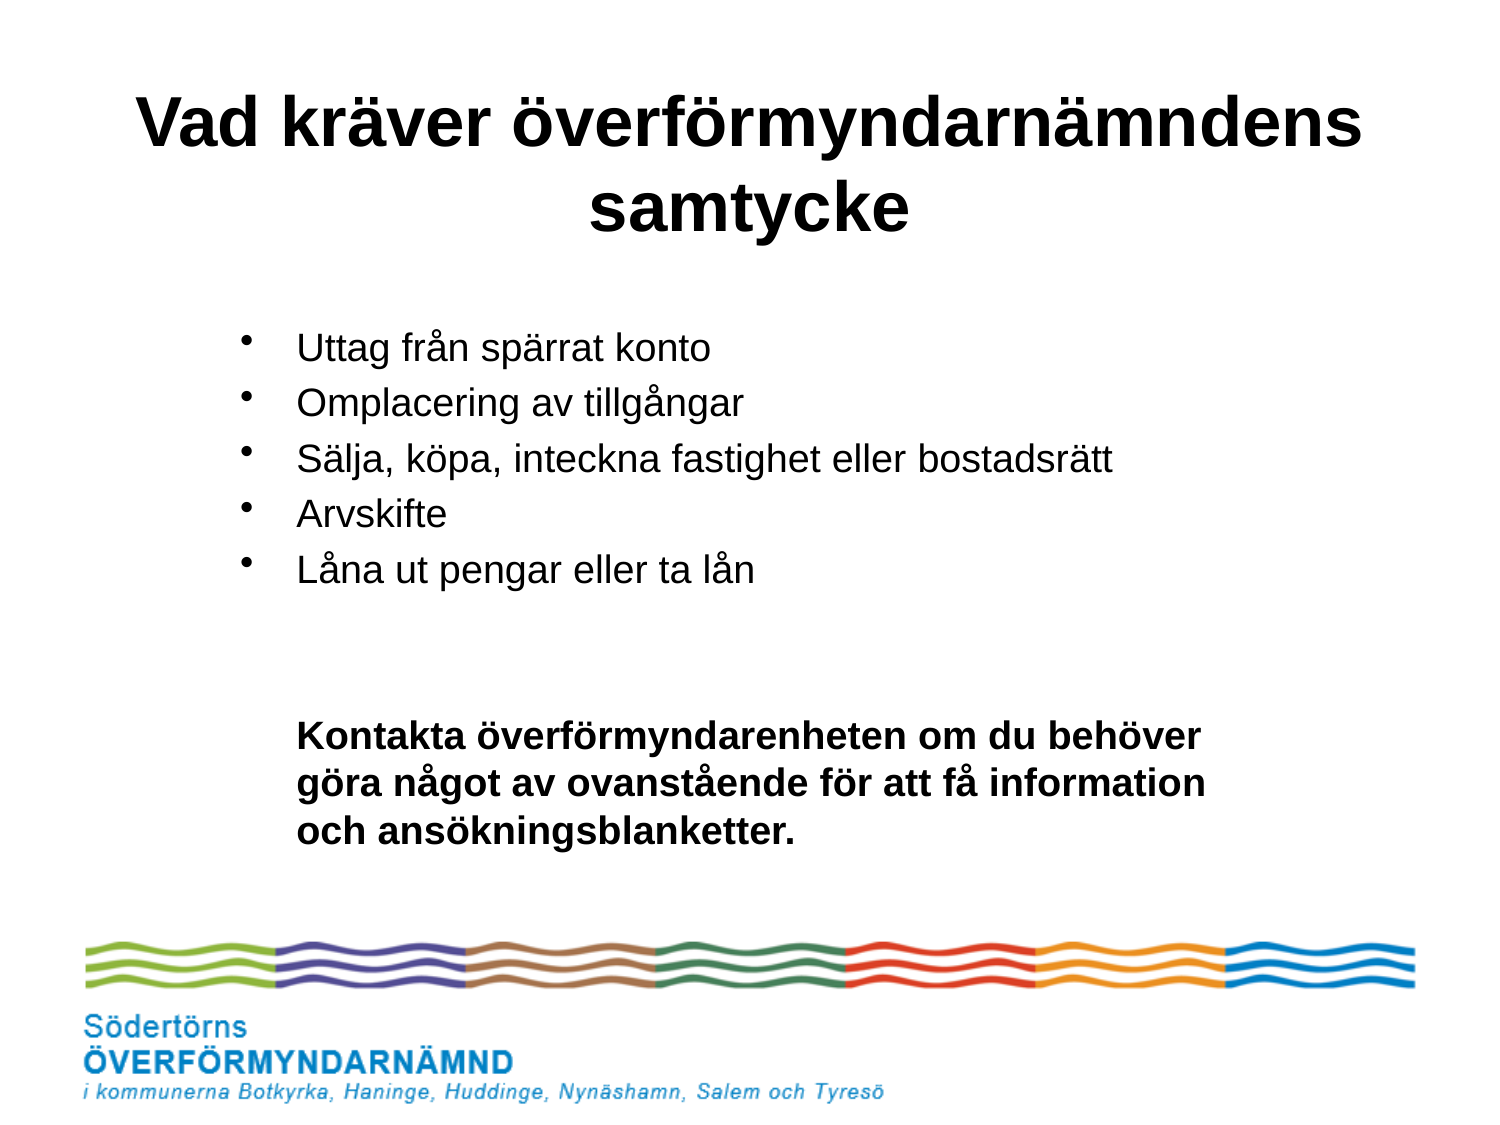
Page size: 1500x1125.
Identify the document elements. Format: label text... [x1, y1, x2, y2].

subtitle Uttag från spärrat konto Omplacering av tillgångar Sälja, köpa, inteckna fastighet eller bostadsrätt Arvskifte Låna ut pengar eller ta lån Kontakta överförmyndarenheten om du behöver göra något av ovanstående för att få information och ansökningsblanketter. [225, 314, 1275, 925]
title Vad kräver överförmyndarnämndens samtycke [112, 66, 1388, 256]
picture [64, 931, 1436, 1118]
